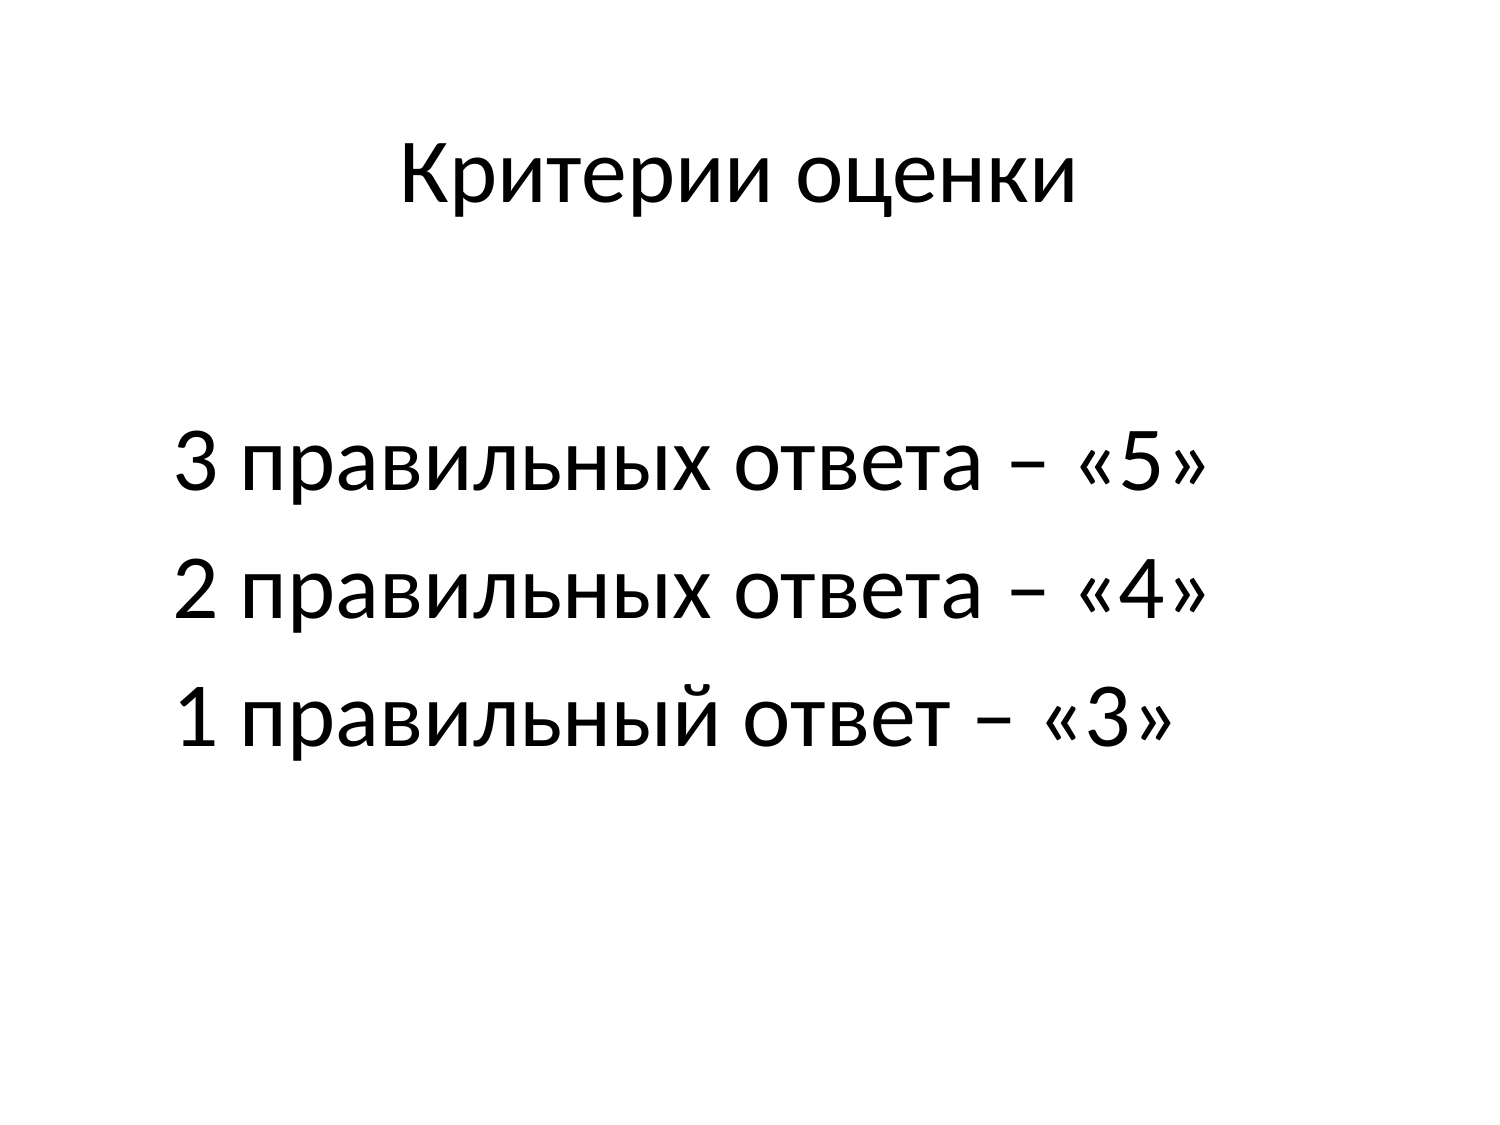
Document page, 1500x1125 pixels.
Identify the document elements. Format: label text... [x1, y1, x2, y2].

title Критерии оценки [75, 45, 1425, 262]
list 3 правильных ответа – «5» 2 правильных ответа – «4» 1 правильный ответ – «3» [75, 262, 1425, 1005]
